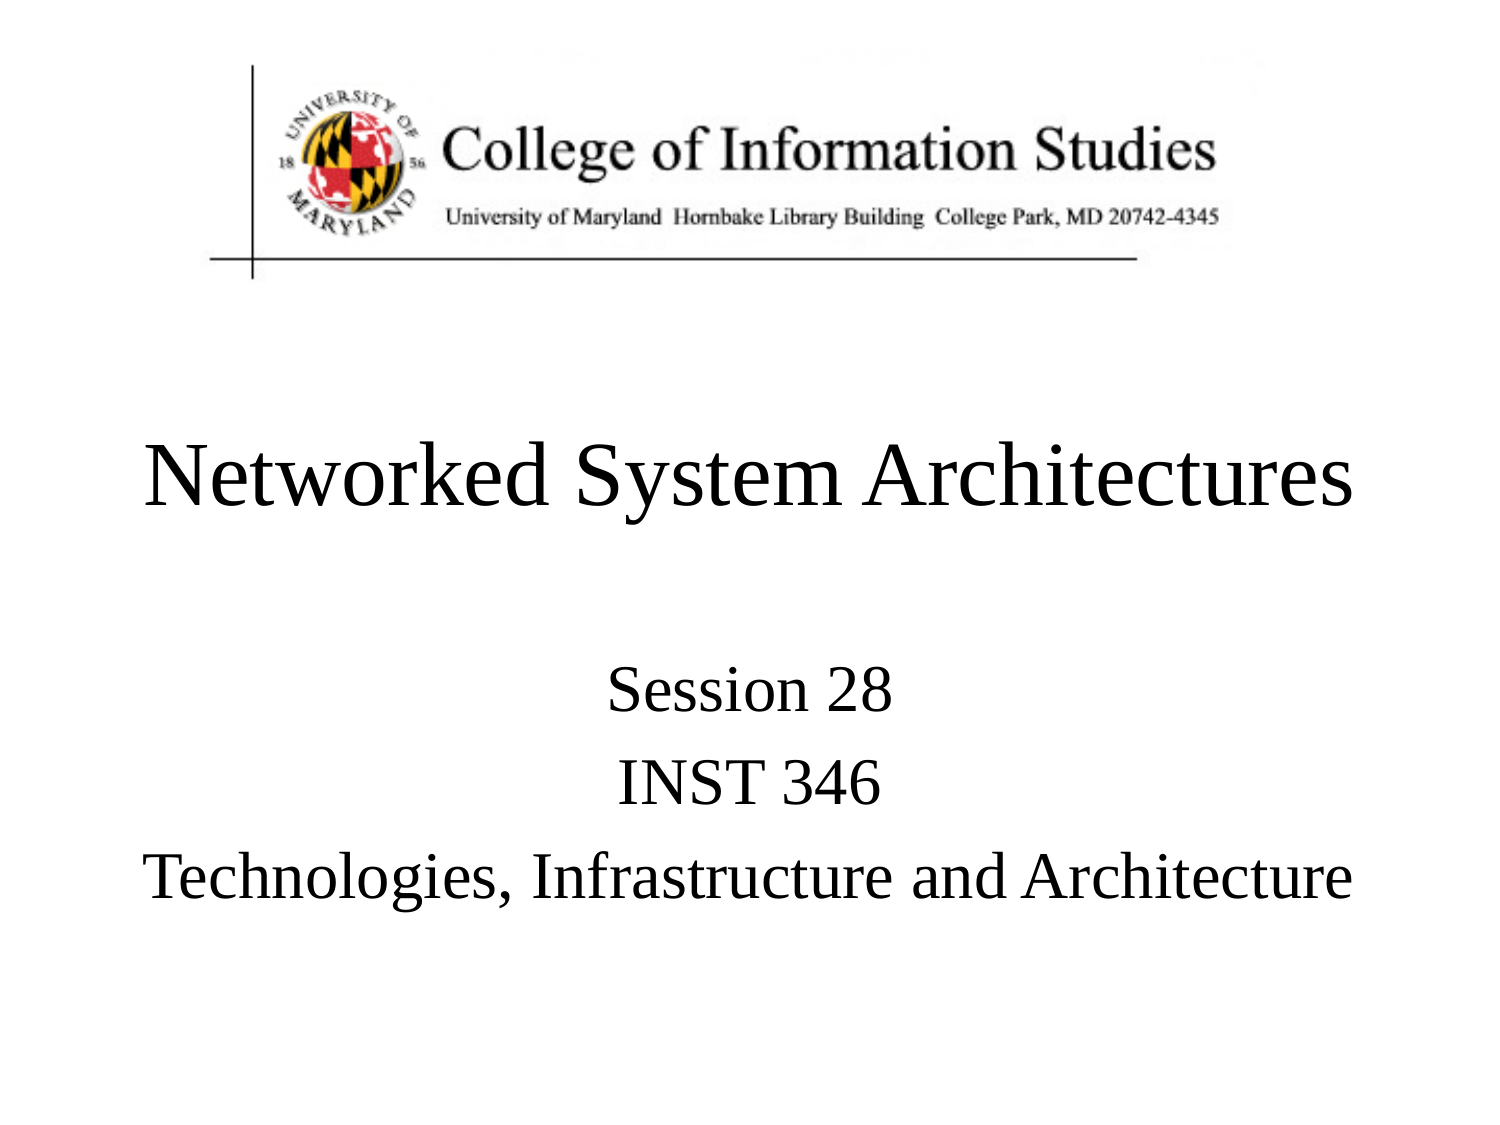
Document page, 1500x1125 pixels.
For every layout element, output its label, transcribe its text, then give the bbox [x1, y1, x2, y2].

picture [199, 49, 1347, 311]
subtitle Session 28 INST 346 Technologies, Infrastructure and Architecture [37, 637, 1463, 926]
title Networked System Architectures [112, 374, 1388, 563]
